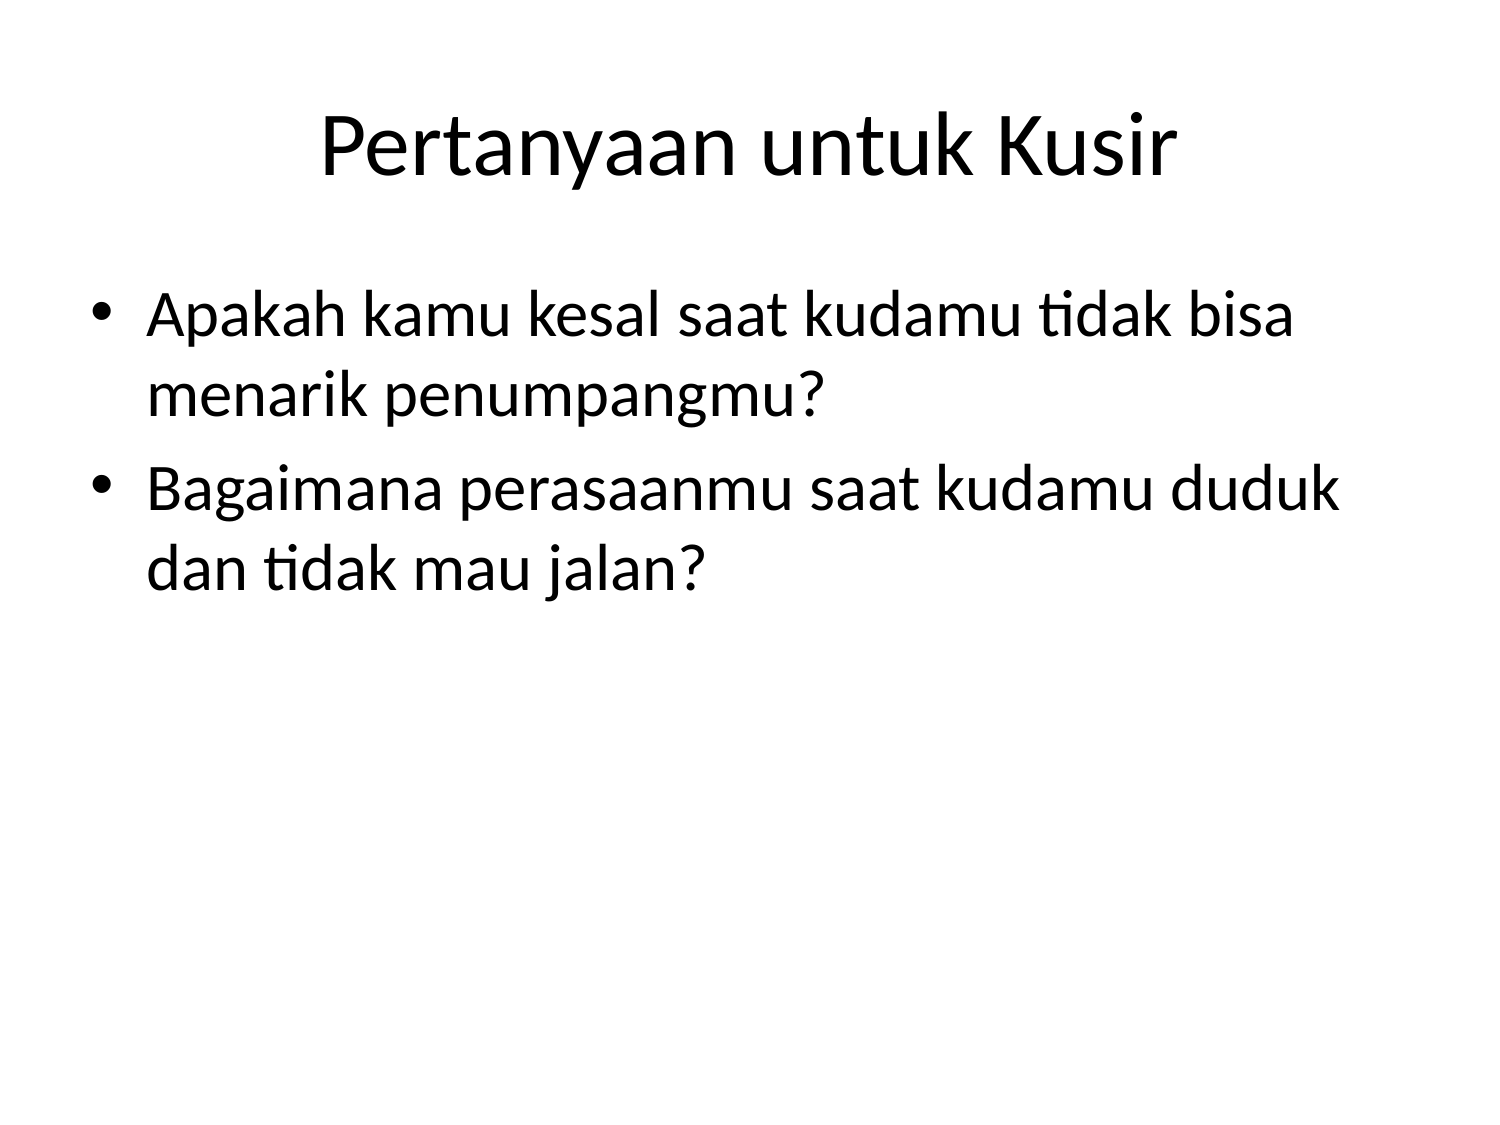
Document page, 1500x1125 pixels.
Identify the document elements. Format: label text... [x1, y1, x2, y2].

title Pertanyaan untuk Kusir [75, 45, 1425, 233]
list Apakah kamu kesal saat kudamu tidak bisa menarik penumpangmu? Bagaimana perasaanmu saat kudamu duduk dan tidak mau jalan? [75, 262, 1425, 1005]
